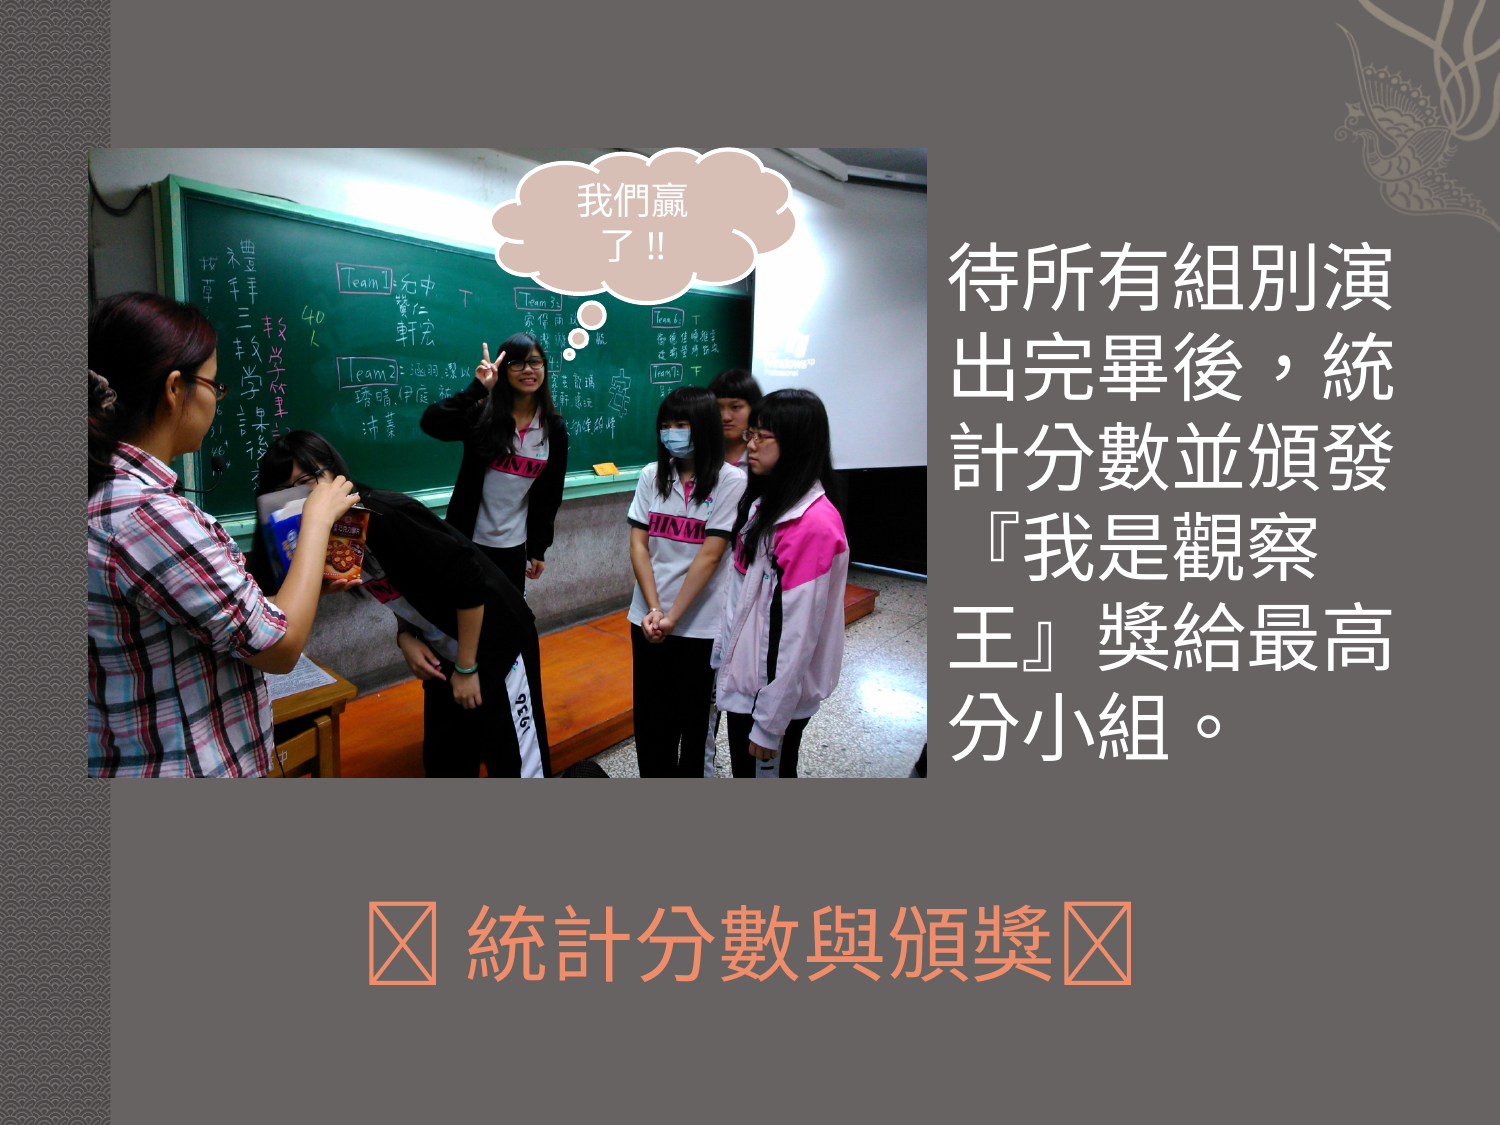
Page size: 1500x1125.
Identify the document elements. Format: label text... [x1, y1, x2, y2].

title 統計分數與頒獎 [75, 878, 1426, 1005]
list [87, 148, 928, 779]
list 待所有組別演出完畢後，統計分數並頒發『我是觀察王』獎給最高分小組。 [931, 222, 1426, 868]
